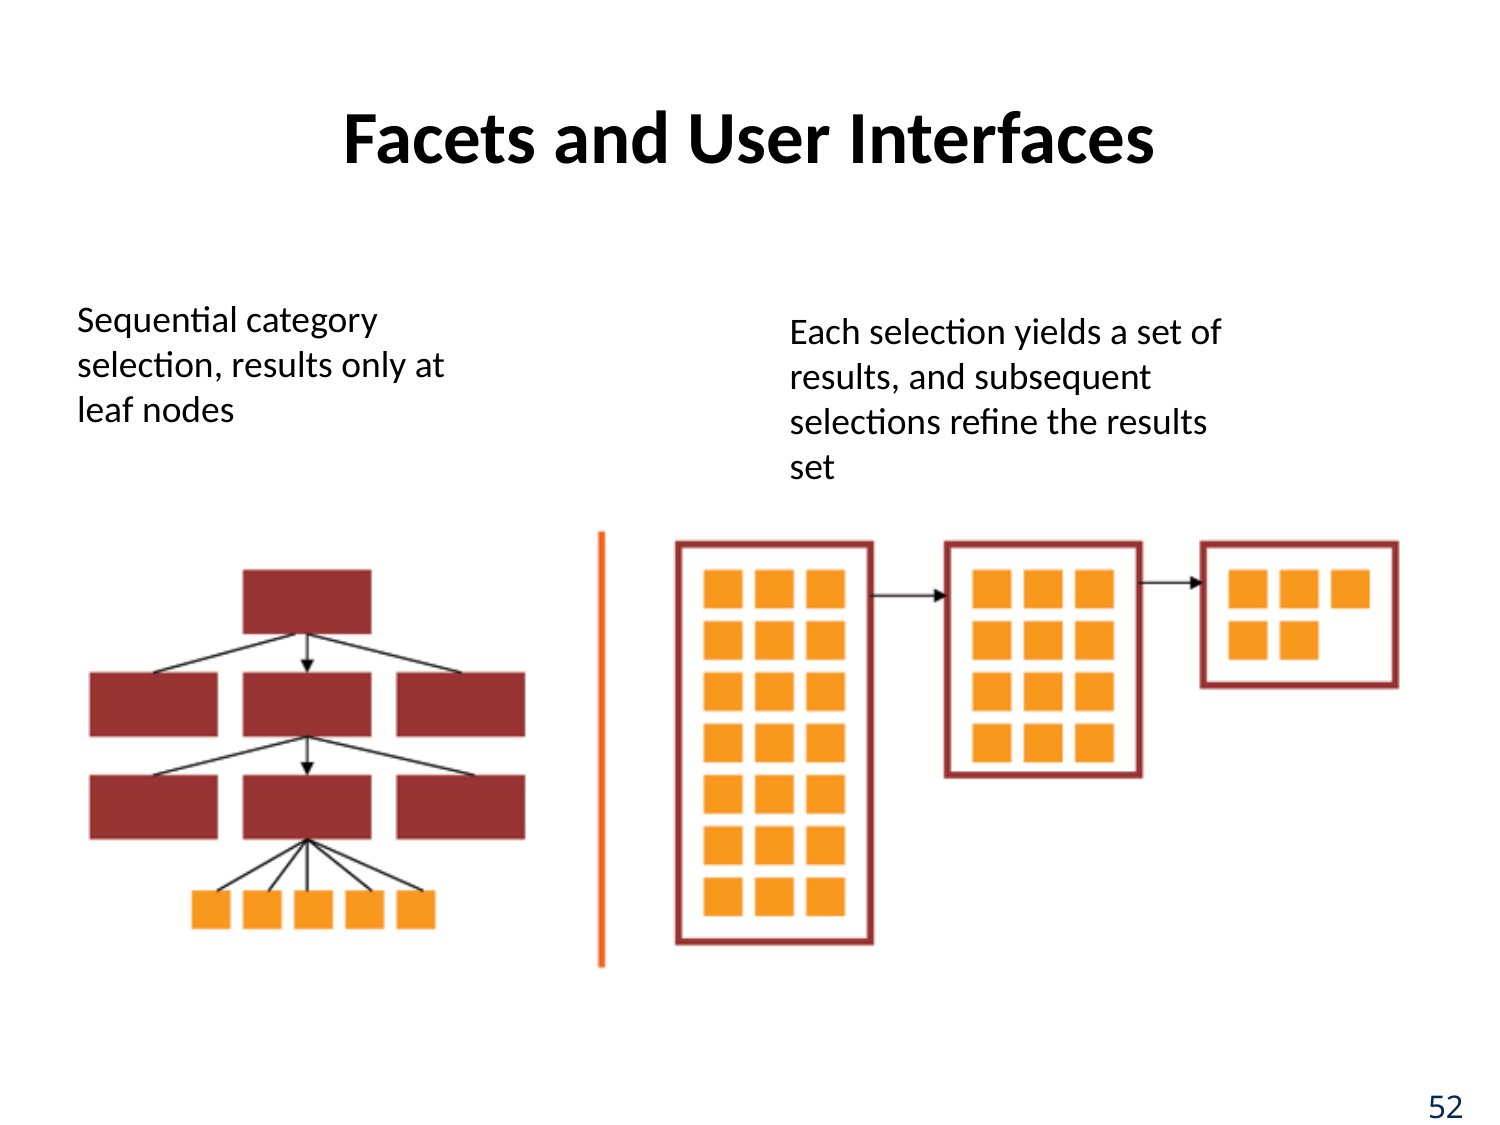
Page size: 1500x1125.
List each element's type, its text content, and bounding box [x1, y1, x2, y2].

text_box Sequential category selection, results only at leaf nodes [62, 287, 525, 438]
picture [49, 512, 1436, 989]
title Facets and User Interfaces [75, 45, 1425, 233]
text_box 52 [1438, 1081, 1454, 1119]
text_box Each selection yields a set of results, and subsequent selections refine the results set [774, 299, 1238, 495]
